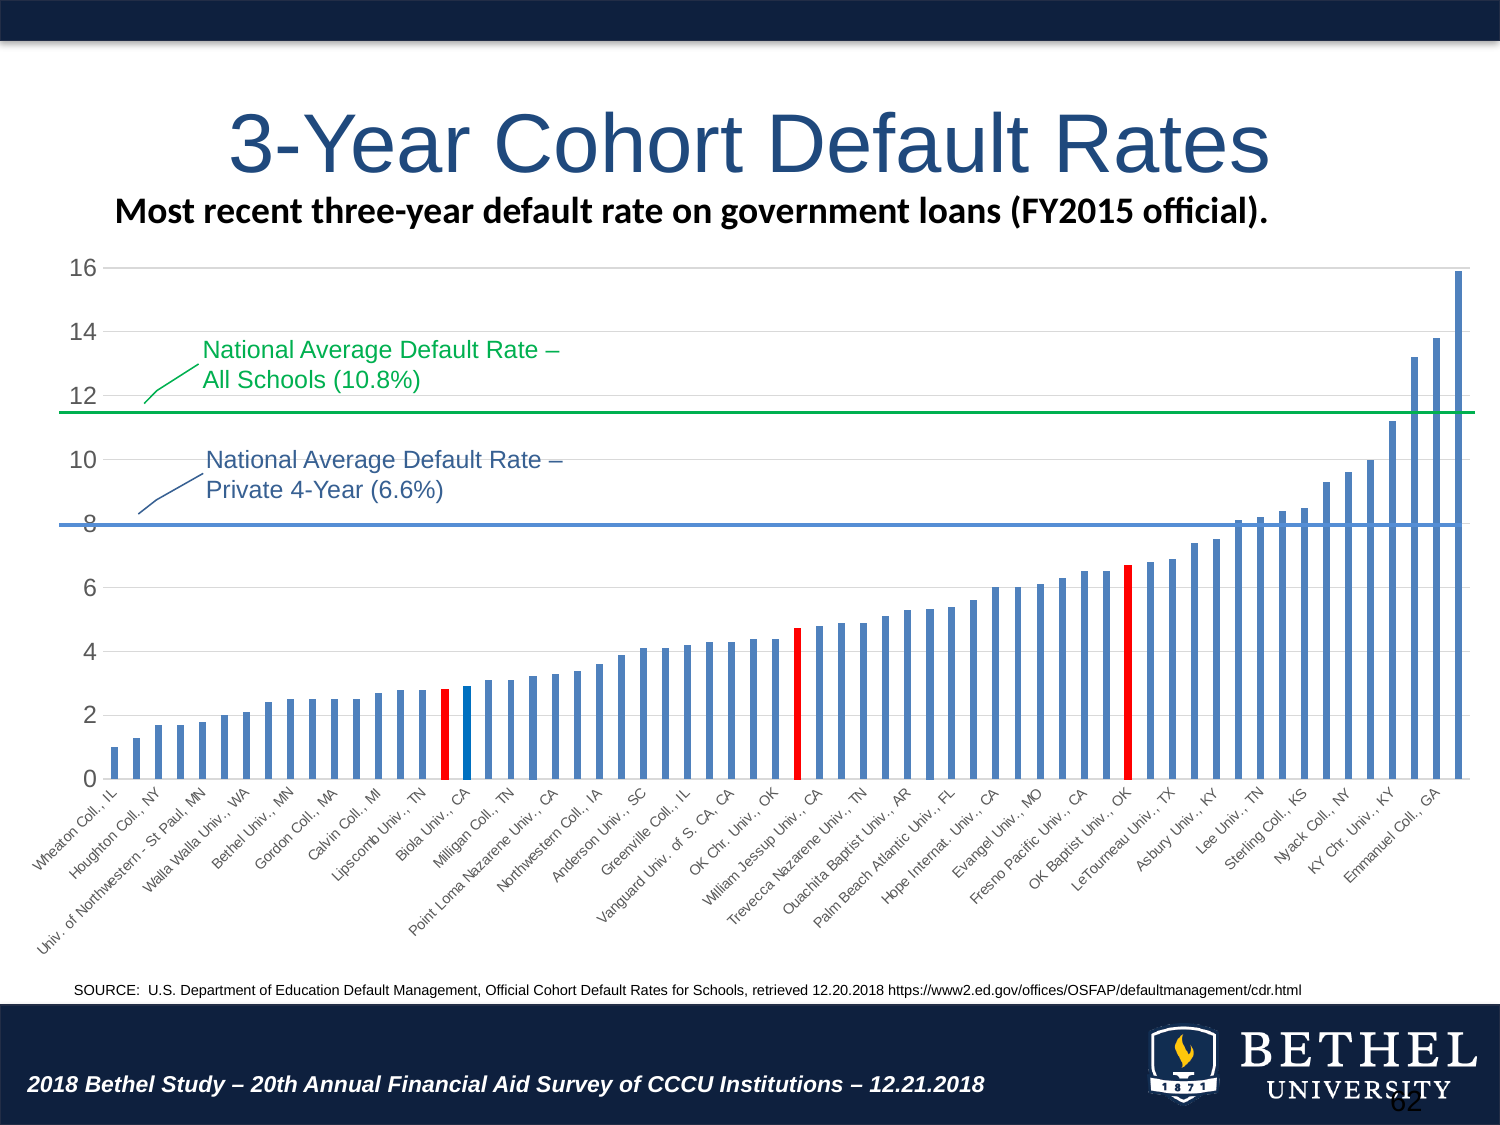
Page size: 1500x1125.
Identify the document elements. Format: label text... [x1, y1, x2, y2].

chart [0, 239, 1500, 974]
title 3-Year Cohort Default Rates [24, 44, 1476, 233]
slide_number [12, 1062, 1113, 1104]
slide_number 62 [1212, 1074, 1438, 1125]
picture [1147, 1023, 1477, 1106]
text_box Most recent three-year default rate on government loans (FY2015 official). [99, 179, 1450, 238]
text_box SOURCE: U.S. Department of Education Default Management, Official Cohort Default Rates for Schools, retrieved 12.20.2018 https://www2.ed.gov/offices/OSFAP/defaultmanagement/cdr.html [59, 982, 1422, 1006]
